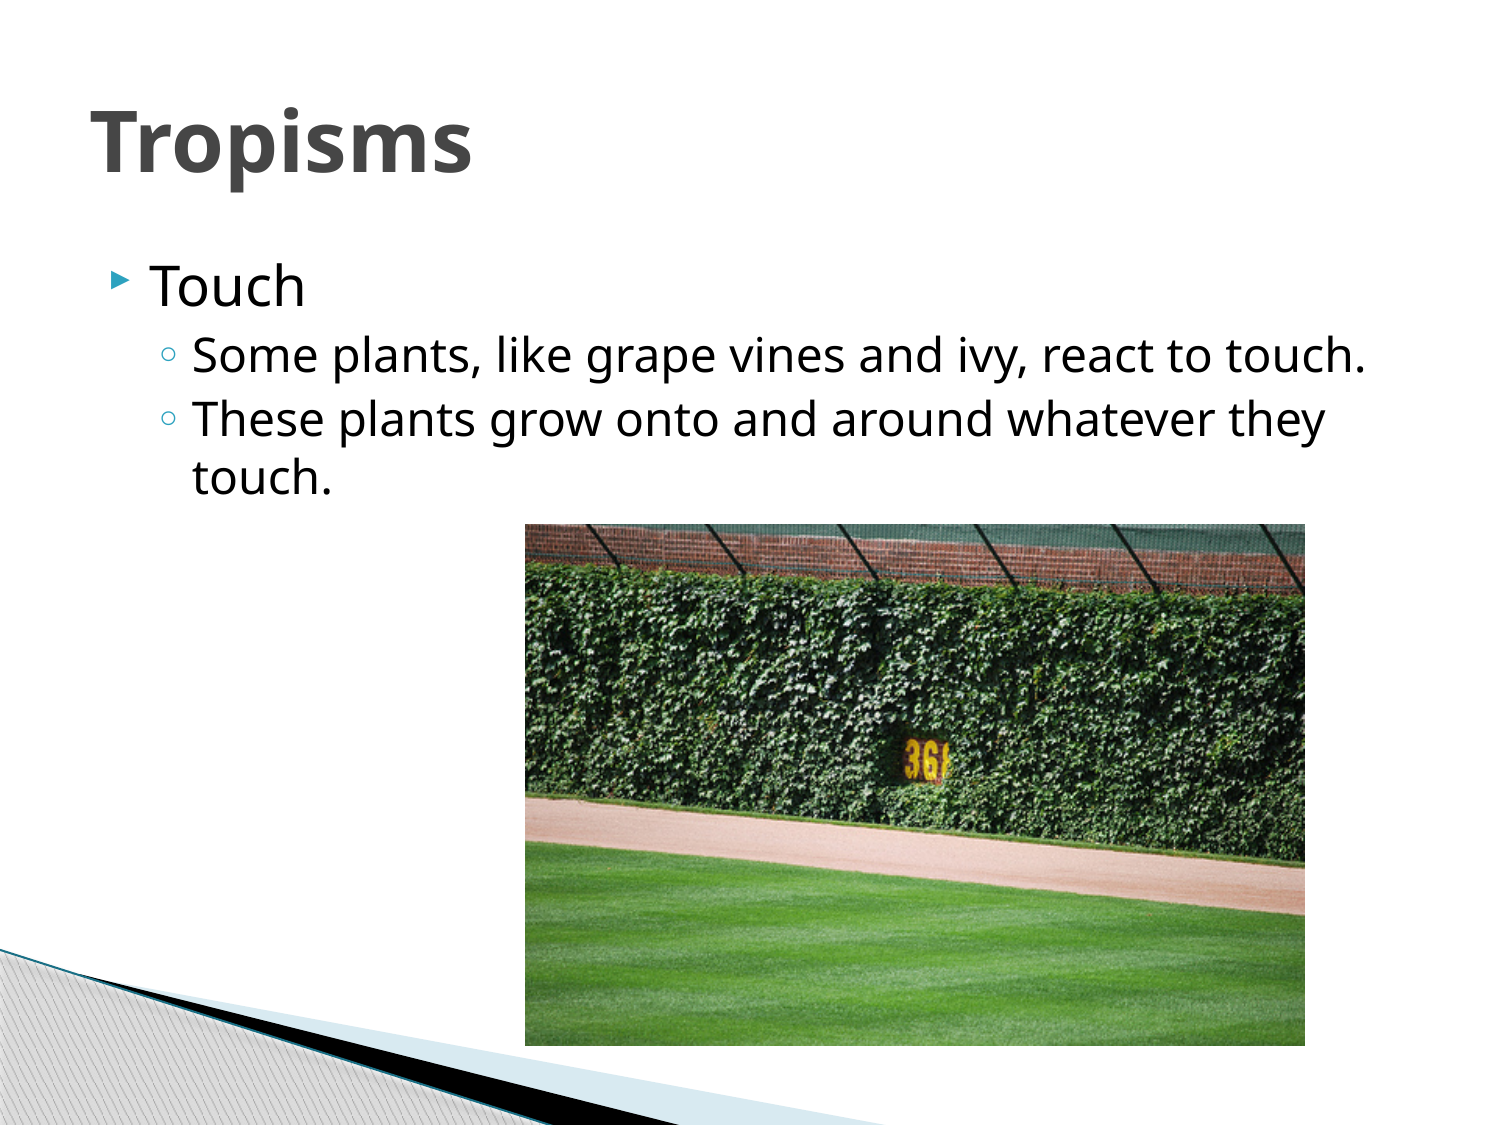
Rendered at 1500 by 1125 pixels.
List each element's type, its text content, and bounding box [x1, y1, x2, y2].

title Tropisms [75, 45, 1425, 233]
list Touch Some plants, like grape vines and ivy, react to touch. These plants grow onto and around whatever they touch. [74, 242, 1426, 986]
picture [524, 524, 1305, 1047]
